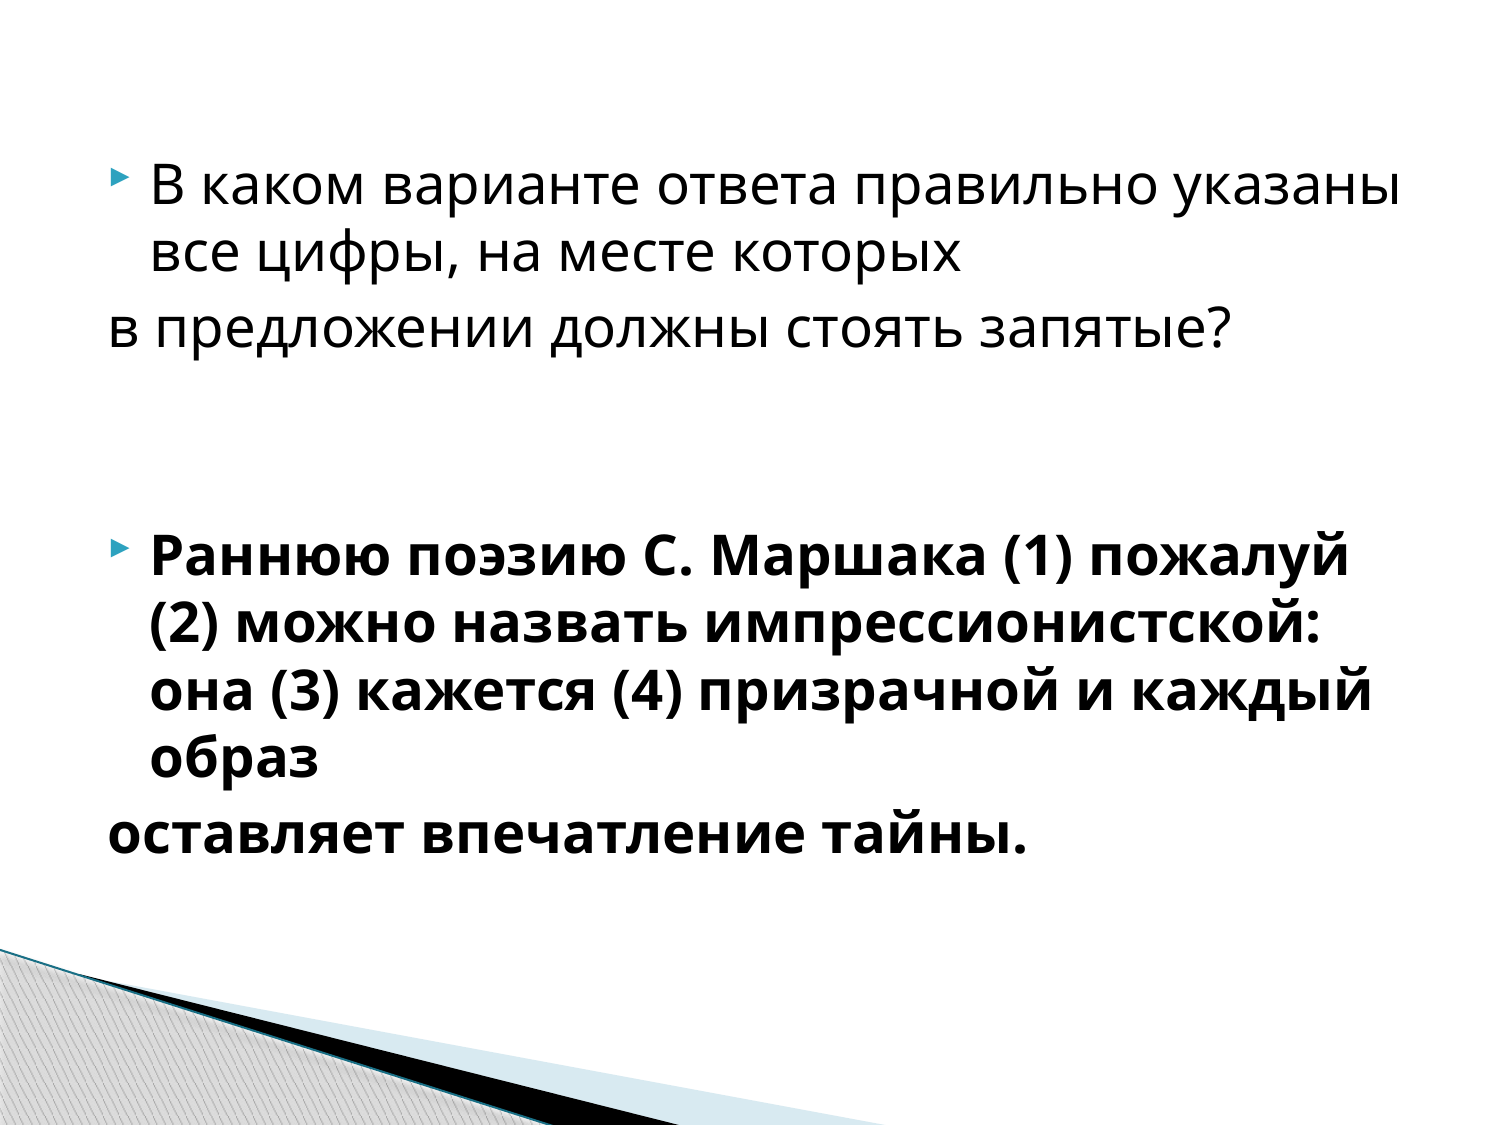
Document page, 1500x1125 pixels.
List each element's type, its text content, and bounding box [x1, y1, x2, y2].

list В каком варианте ответа правильно указаны все цифры, на месте которых в предложении должны стоять запятые? Раннюю поэзию С. Маршака (1) пожалуй (2) можно назвать импрессионистской: она (3) кажется (4) призрачной и каждый образ оставляет впечатление тайны. [75, 140, 1425, 986]
